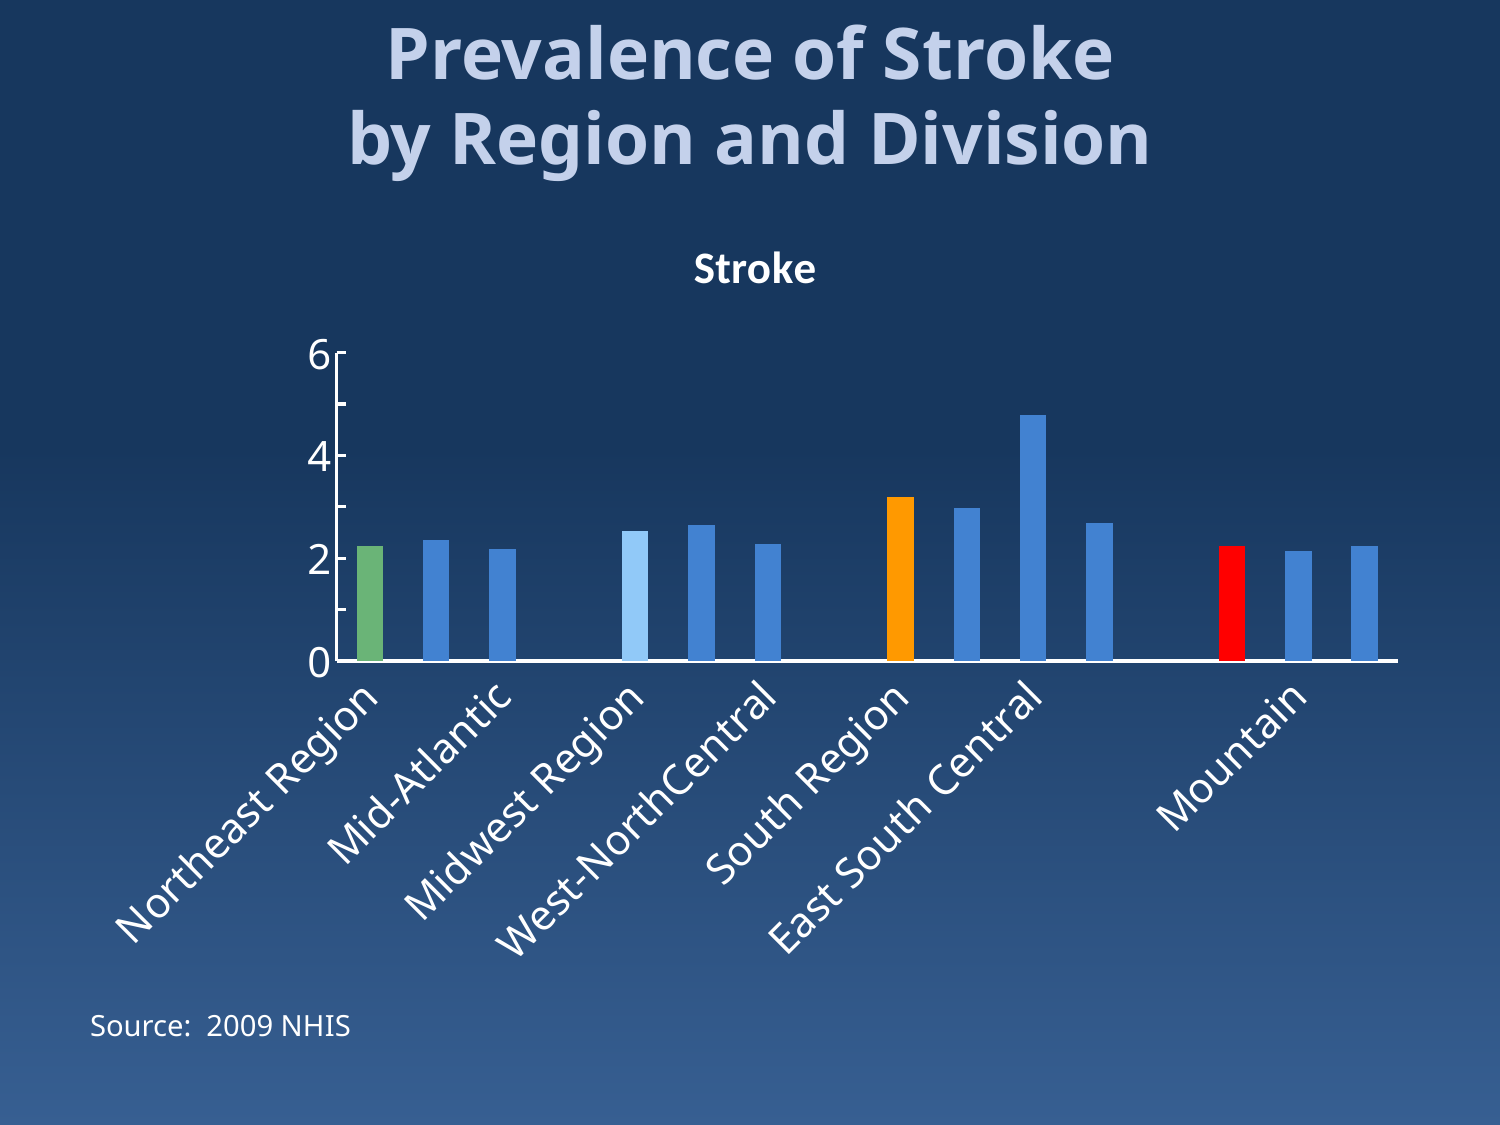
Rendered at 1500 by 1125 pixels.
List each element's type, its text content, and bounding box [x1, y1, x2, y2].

chart [74, 212, 1426, 988]
list Source: 2009 NHIS [75, 999, 1425, 1038]
title Prevalence of Stroke by Region and Division [75, 0, 1425, 188]
